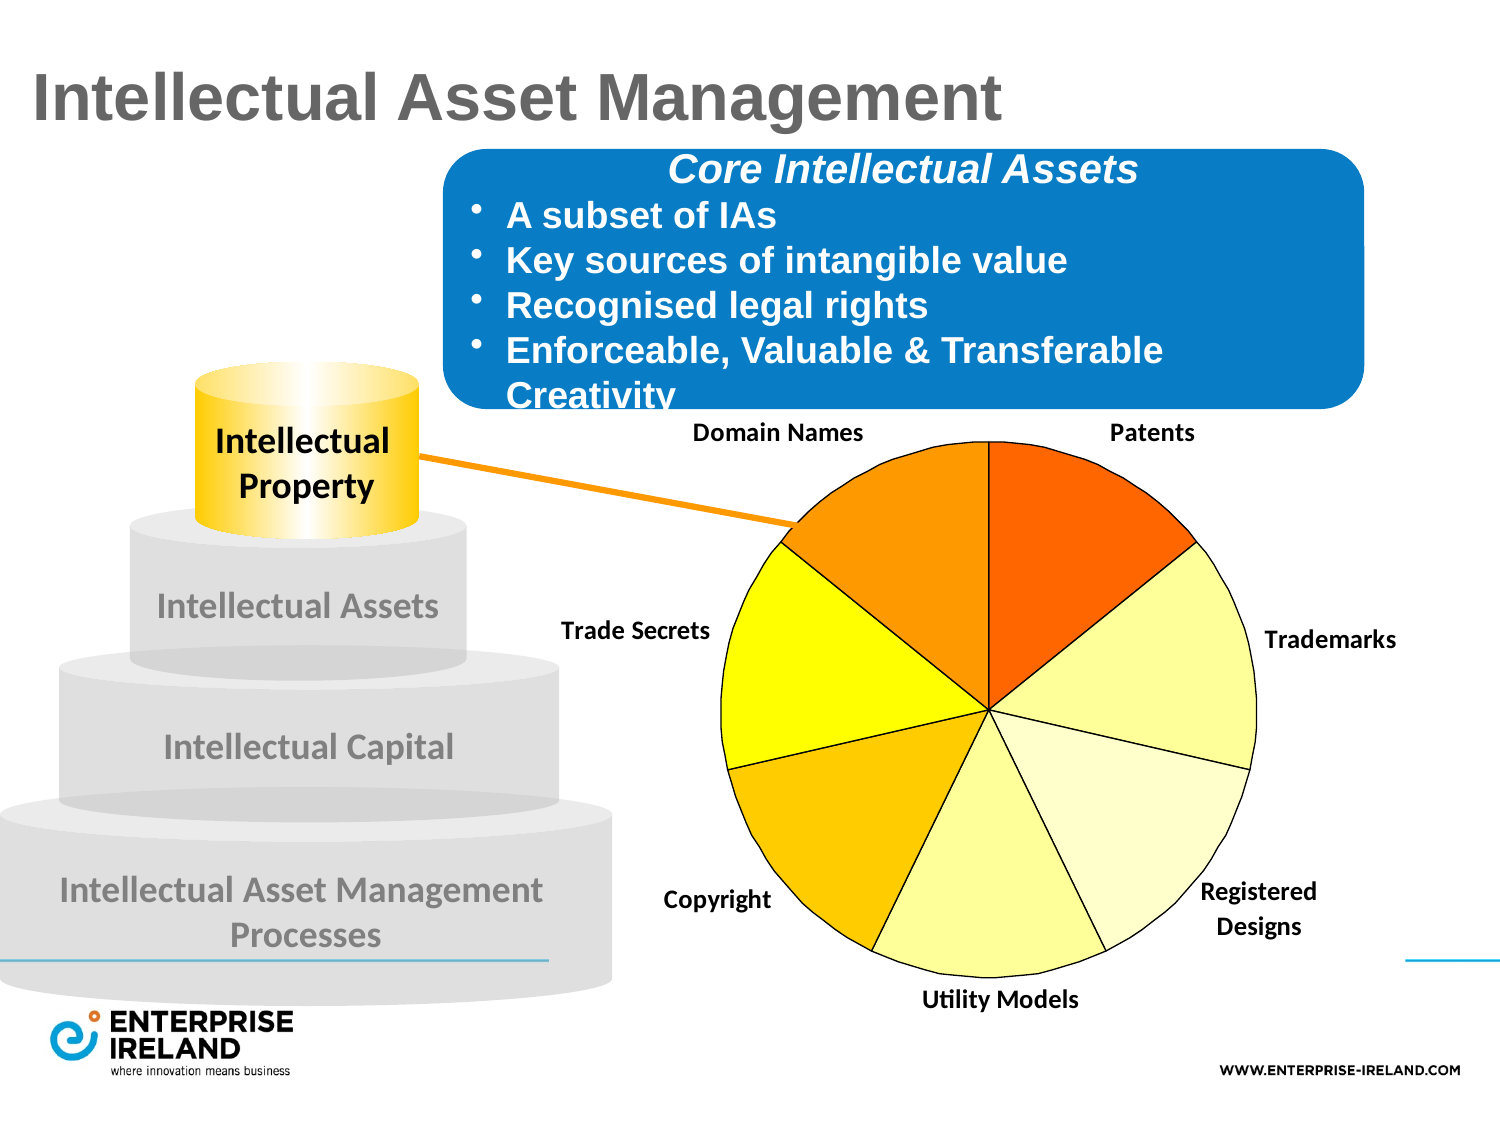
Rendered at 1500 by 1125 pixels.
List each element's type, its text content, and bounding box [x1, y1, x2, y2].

text_box Intellectual Asset Management Processes [0, 798, 549, 1007]
title Intellectual Asset Management [17, 0, 1500, 188]
text_box Intellectual Assets [129, 508, 467, 681]
picture [0, 408, 1500, 1125]
text_box Intellectual Capital [59, 652, 549, 823]
text_box Intellectual Property [194, 361, 420, 539]
text_box Core Intellectual Assets A subset of IAs Key sources of intangible value Recognised legal rights Enforceable, Valuable & Transferable Creativity [442, 148, 1365, 410]
